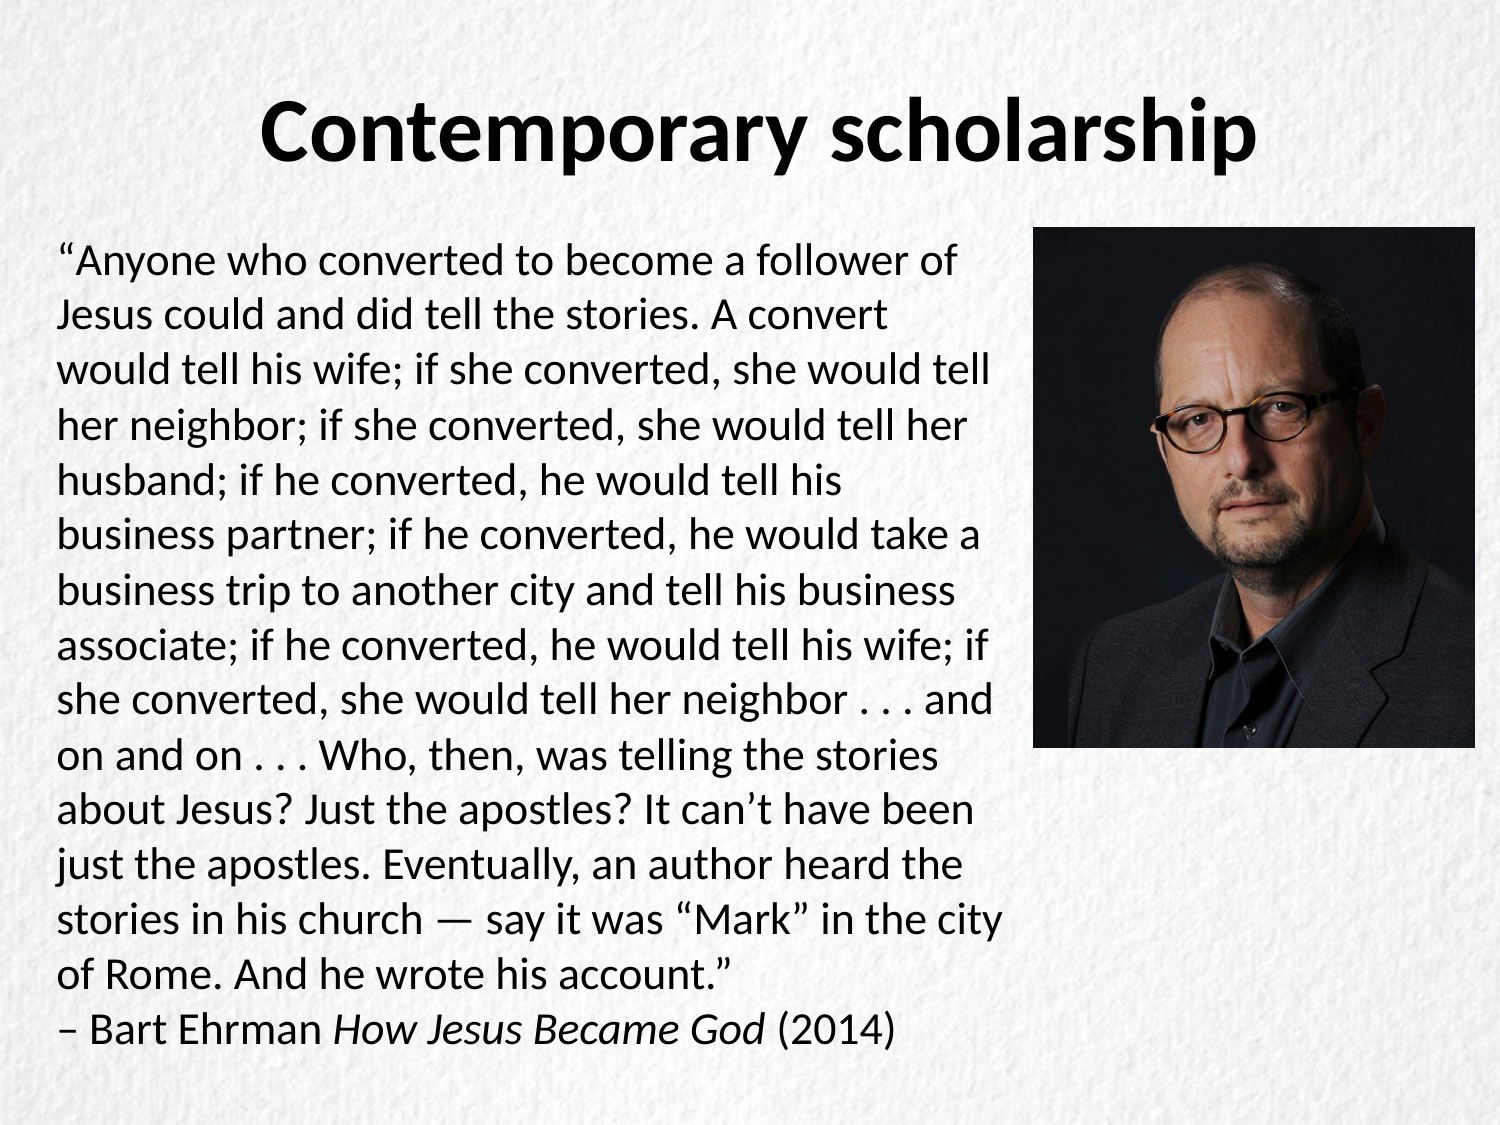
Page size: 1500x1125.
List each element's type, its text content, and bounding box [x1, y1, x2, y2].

picture [0, 0, 1500, 1125]
title Contemporary scholarship [70, 30, 1451, 219]
list “Anyone who converted to become a follower of Jesus could and did tell the stories. A convert would tell his wife; if she converted, she would tell her neighbor; if she converted, she would tell her husband; if he converted, he would tell his business partner; if he converted, he would take a business trip to another city and tell his business associate; if he converted, he would tell his wife; if she converted, she would tell her neighbor . . . and on and on . . . Who, then, was telling the stories about Jesus? Just the apostles? It can’t have been just the apostles. Eventually, an author heard the stories in his church — say it was “Mark” in the city of Rome. And he wrote his account.” – Bart Ehrman How Jesus Became God (2014) [41, 221, 1022, 1073]
